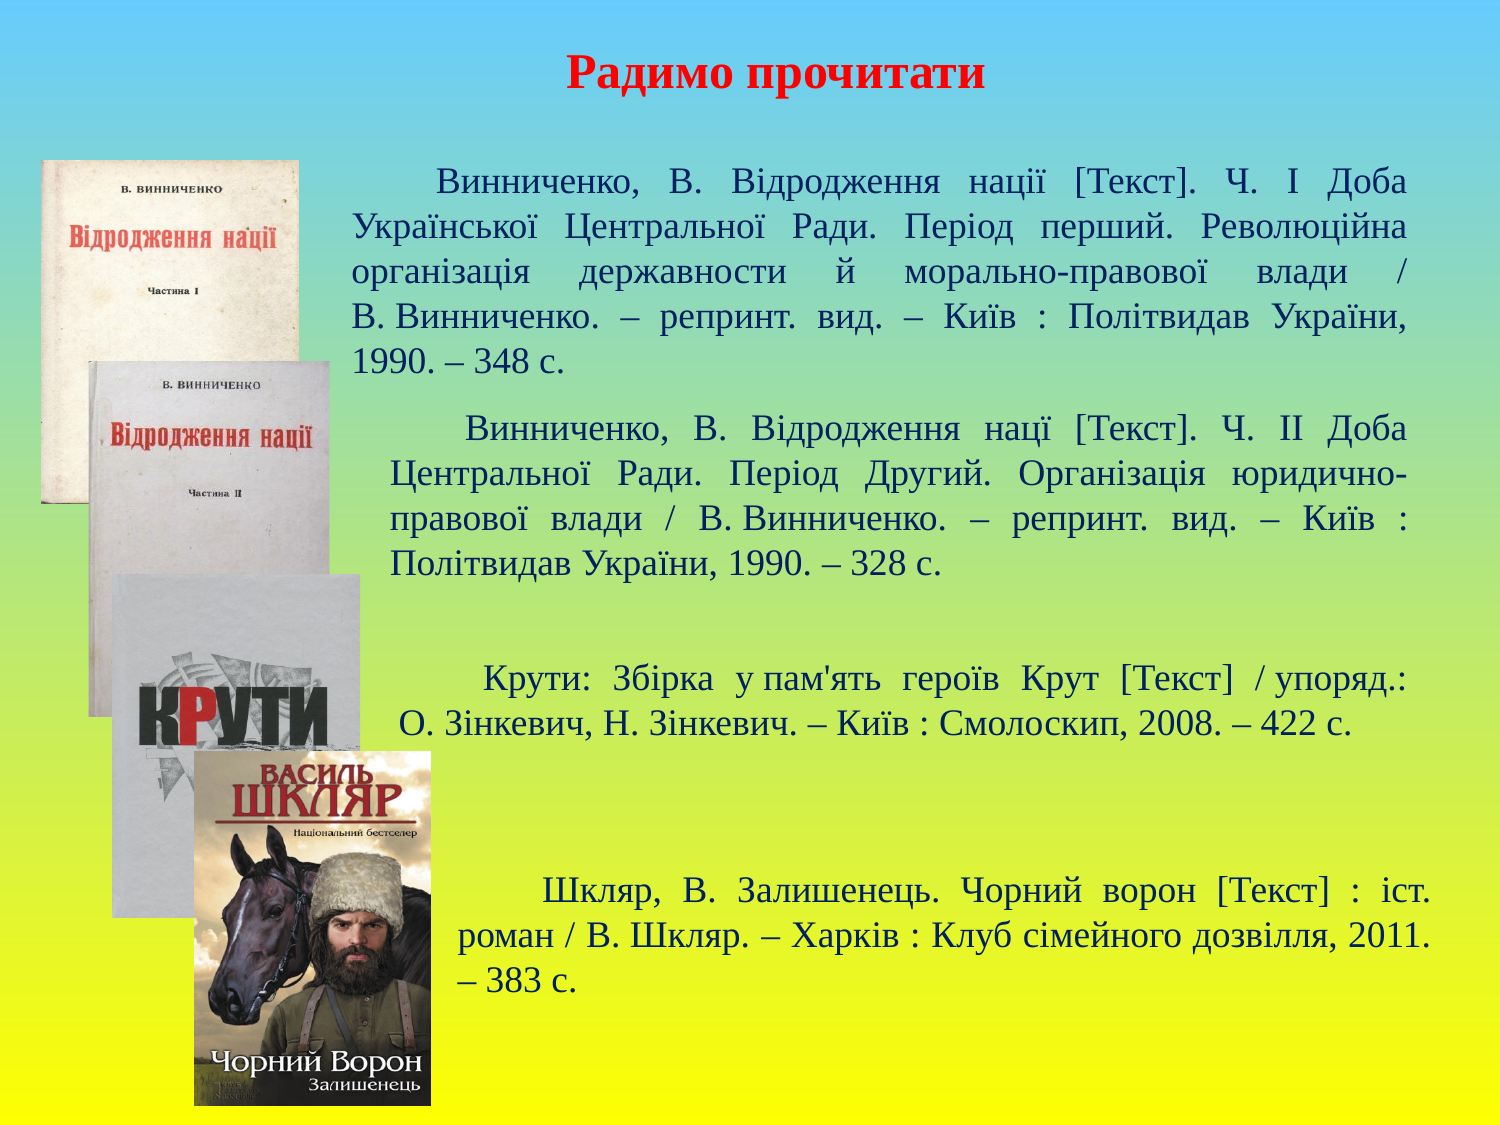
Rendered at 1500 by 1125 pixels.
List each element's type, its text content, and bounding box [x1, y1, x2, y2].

text_box Винниченко, В. Відродження нації [Текст]. Ч. I Доба Української Центральної Ради. Період перший. Революційна організація державности й морально-правової влади / В. Винниченко. – репринт. вид. – Київ : Полiтвидав Укpаїни, 1990. – 348 с. [336, 148, 1424, 389]
picture [41, 160, 432, 1107]
text_box Шкляр, В. Залишенець. Чорний ворон [Текст] : іст. роман / В. Шкляр. – Харків : Клуб сімейного дозвілля, 2011. – 383 с. [442, 857, 1447, 1008]
text_box Винниченко, В. Відродження нацї [Текст]. Ч. II Доба Центральної Ради. Період Другий. Організація юридично-правової влади / В. Винниченко. – репринт. вид. – Київ : Політвидав України, 1990. – 328 с. [375, 395, 1424, 591]
text_box Радимо прочитати [551, 30, 1002, 106]
text_box Крути: Збірка у пам'ять героїв Крут [Текст] / упоряд.: О. Зінкевич, Н. Зінкевич. – Київ : Смолоскип, 2008. – 422 с. [383, 645, 1424, 750]
